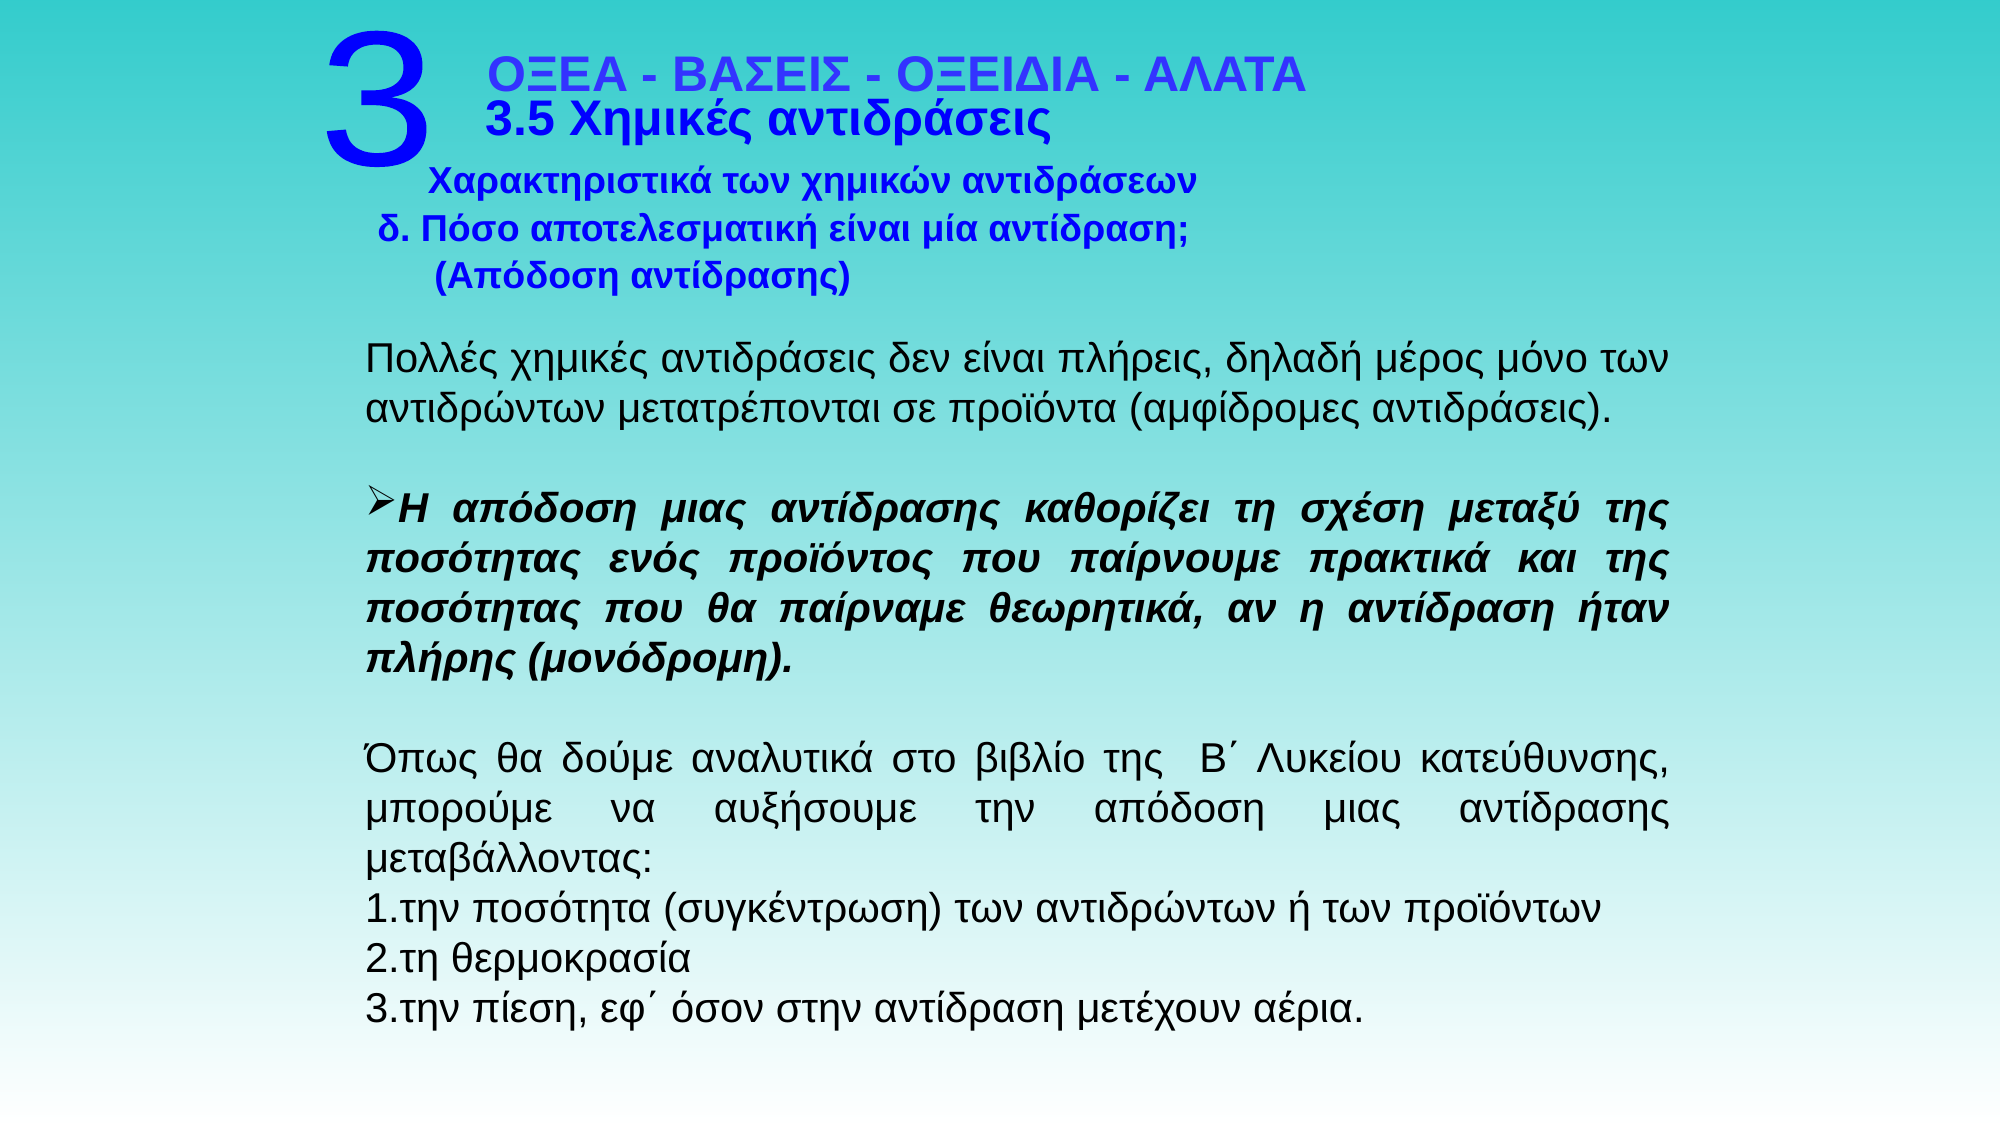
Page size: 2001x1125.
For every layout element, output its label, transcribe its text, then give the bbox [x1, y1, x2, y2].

text_box 3.5 Χημικές αντιδράσεις [471, 78, 1068, 149]
text_box (Απόδοση αντίδρασης) [419, 243, 867, 304]
text_box ΟΞΕΑ - ΒΑΣΕΙΣ - ΟΞΕΙΔΙΑ - ΑΛΑΤΑ [473, 33, 1334, 109]
text_box Πολλές χημικές αντιδράσεις δεν είναι πλήρεις, δηλαδή μέρος μόνο των αντιδρώντων μετατρέπονται σε προϊόντα (αμφίδρομες αντιδράσεις). Η απόδοση μιας αντίδρασης καθορίζει τη σχέση μεταξύ της ποσότητας ενός προϊόντος που παίρνουμε πρακτικά και της ποσότητας που θα παίρναμε θεωρητικά, αν η αντίδραση ήταν πλήρης (μονόδρομη). Όπως θα δούμε αναλυτικά στο βιβλίο της Β΄ Λυκείου κατεύθυνσης, μπορούμε να αυξήσουμε την απόδοση μιας αντίδρασης μεταβάλλοντας: την ποσότητα (συγκέντρωση) των αντιδρώντων ή των προϊόντων τη θερμοκρασία την πίεση, εφ΄ όσον στην αντίδραση μετέχουν αέρια. [350, 322, 1686, 1038]
text_box δ. Πόσο αποτελεσματική είναι μία αντίδραση; [362, 196, 1217, 257]
text_box Χαρακτηριστικά των χημικών αντιδράσεων [413, 149, 1224, 209]
